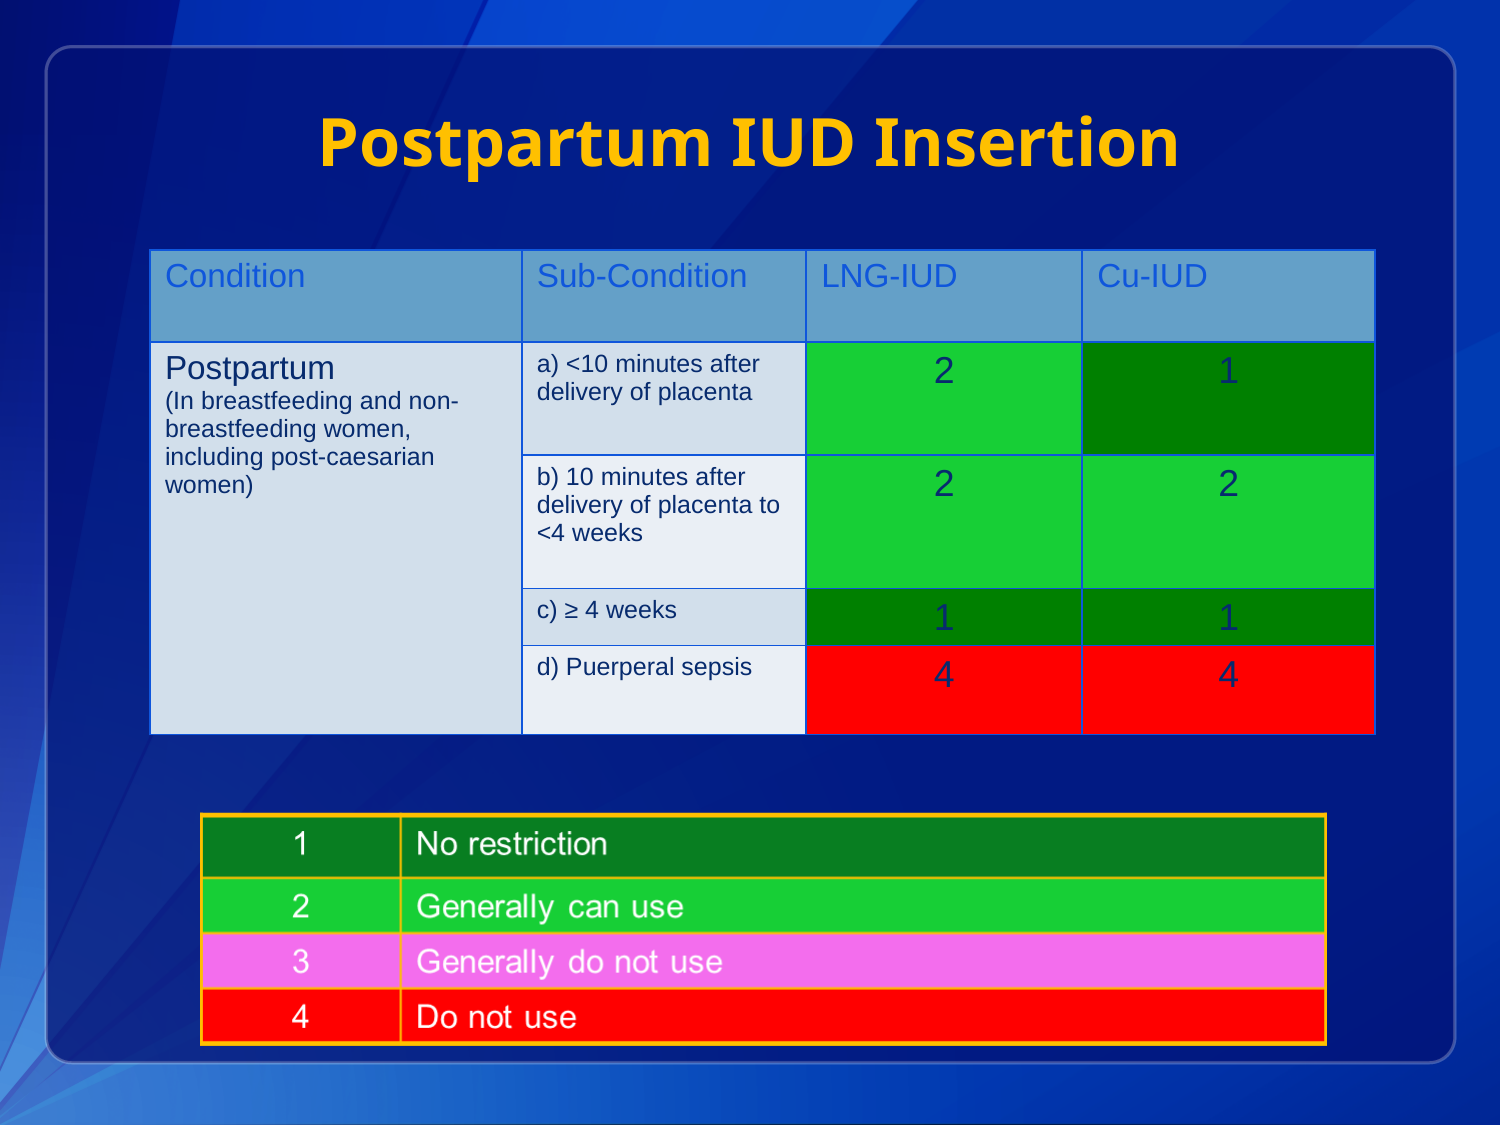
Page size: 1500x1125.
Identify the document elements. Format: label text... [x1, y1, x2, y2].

table_cell c) ≥ 4 weeks [523, 589, 805, 645]
title Postpartum IUD Insertion [75, 45, 1425, 188]
table_cell b) 10 minutes after delivery of placenta to <4 weeks [523, 456, 805, 588]
table_header Sub-Condition [523, 251, 805, 341]
table_cell 4 [1083, 646, 1374, 734]
table_header Cu-IUD [1083, 251, 1374, 341]
table_cell 2 [807, 456, 1081, 588]
table_cell 4 [807, 646, 1081, 734]
table_cell d) Puerperal sepsis [523, 646, 805, 734]
table_cell 2 [1083, 456, 1374, 588]
table_cell 1 [807, 589, 1081, 645]
table_cell a) <10 minutes after delivery of placenta [523, 343, 805, 454]
table_cell 2 [807, 343, 1081, 454]
picture [0, 0, 1500, 1125]
table_cell 1 [1083, 343, 1374, 454]
table_cell 1 [1083, 589, 1374, 645]
table_header LNG-IUD [807, 251, 1081, 341]
table_header Condition [151, 251, 521, 341]
table_cell Postpartum (In breastfeeding and non-breastfeeding women, including post-caesarian women) [151, 343, 521, 734]
